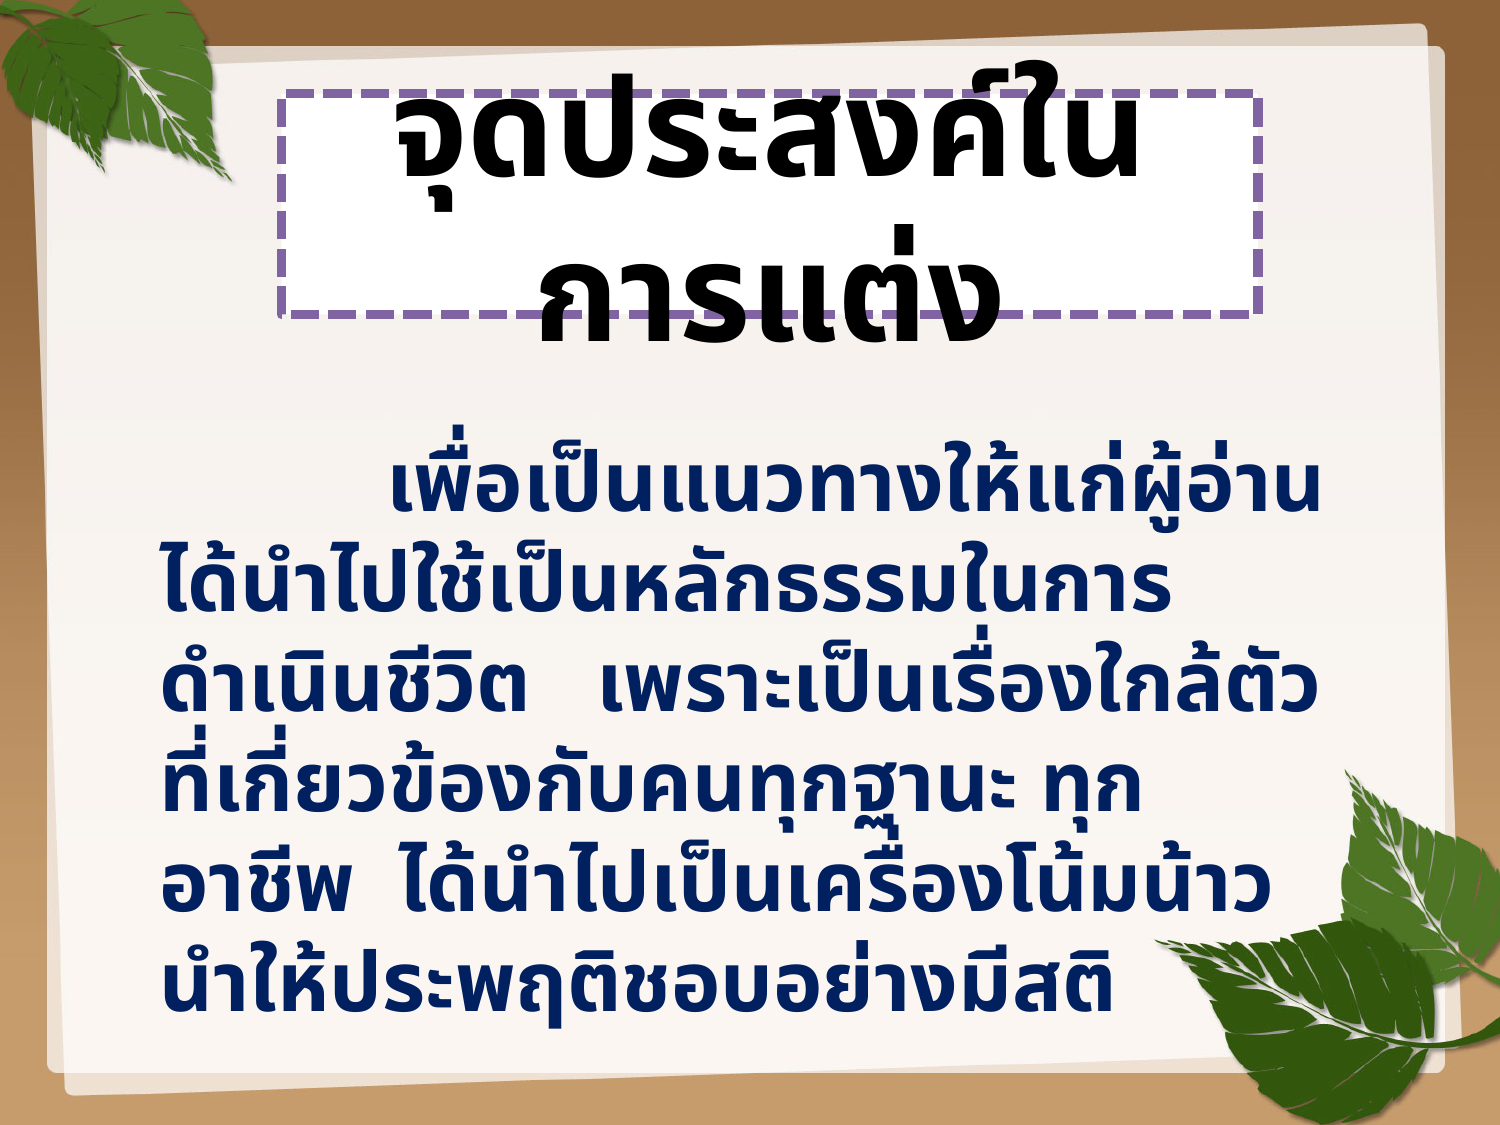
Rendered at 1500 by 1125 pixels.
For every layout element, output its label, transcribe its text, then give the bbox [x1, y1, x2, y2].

picture [0, 0, 1500, 1125]
list เพื่อเป็นแนวทางให้แก่ผู้อ่านได้นำไปใช้เป็นหลักธรรมในการดำเนินชีวิต เพราะเป็นเรื่องใกล้ตัวที่เกี่ยวข้องกับคนทุกฐานะ ทุกอาชีพ ได้นำไปเป็นเครื่องโน้มน้าวนำให้ประพฤติชอบอย่างมีสติ [88, 420, 1343, 881]
title จุดประสงค์ในการแต่ง [279, 92, 1260, 317]
